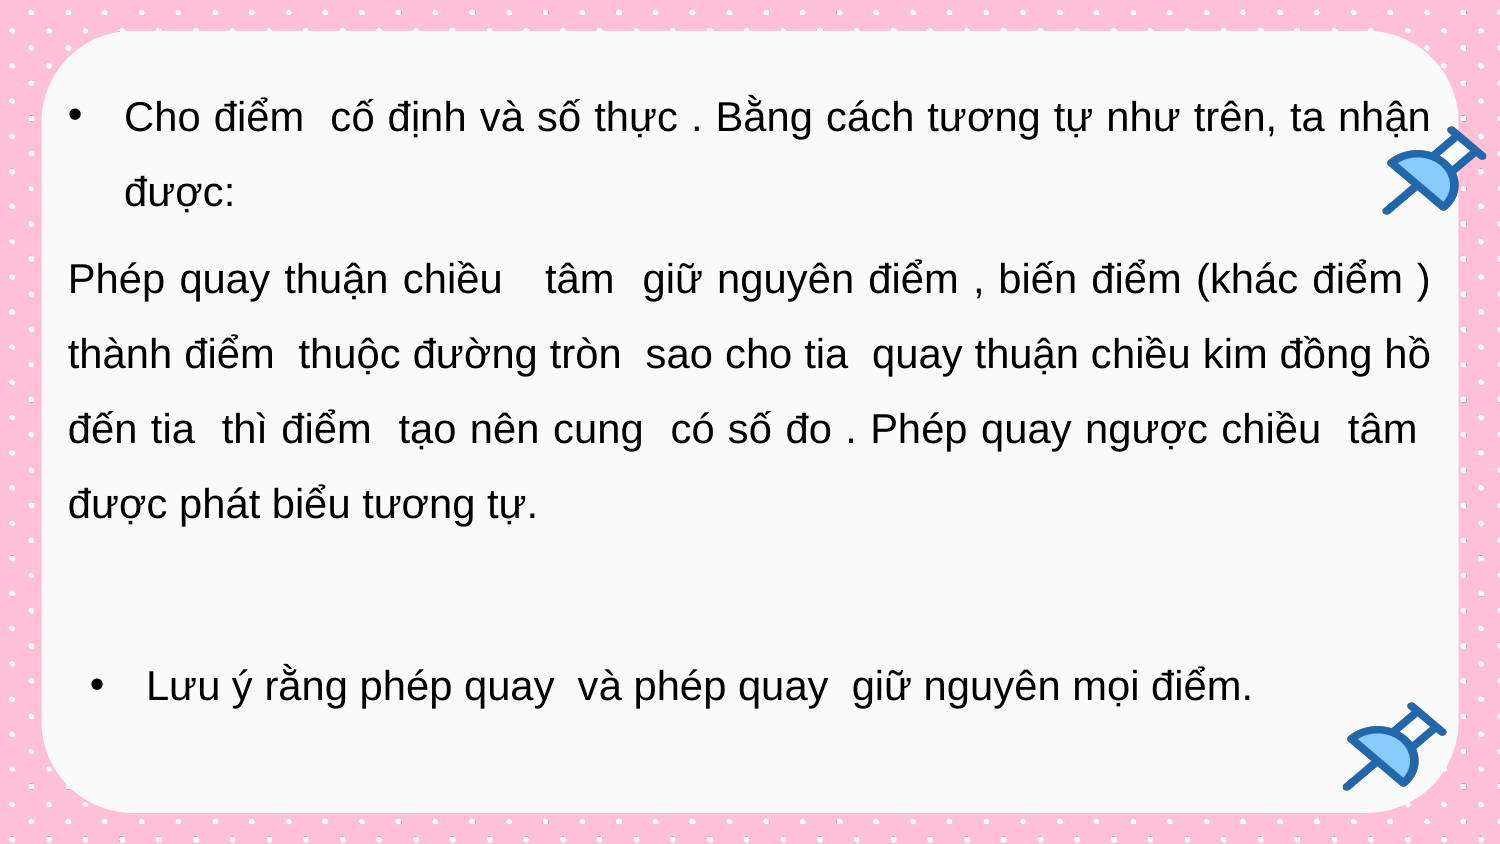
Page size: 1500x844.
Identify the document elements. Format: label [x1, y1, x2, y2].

text_box [1382, 126, 1487, 215]
picture [0, 0, 1500, 844]
text_box [1342, 702, 1447, 791]
